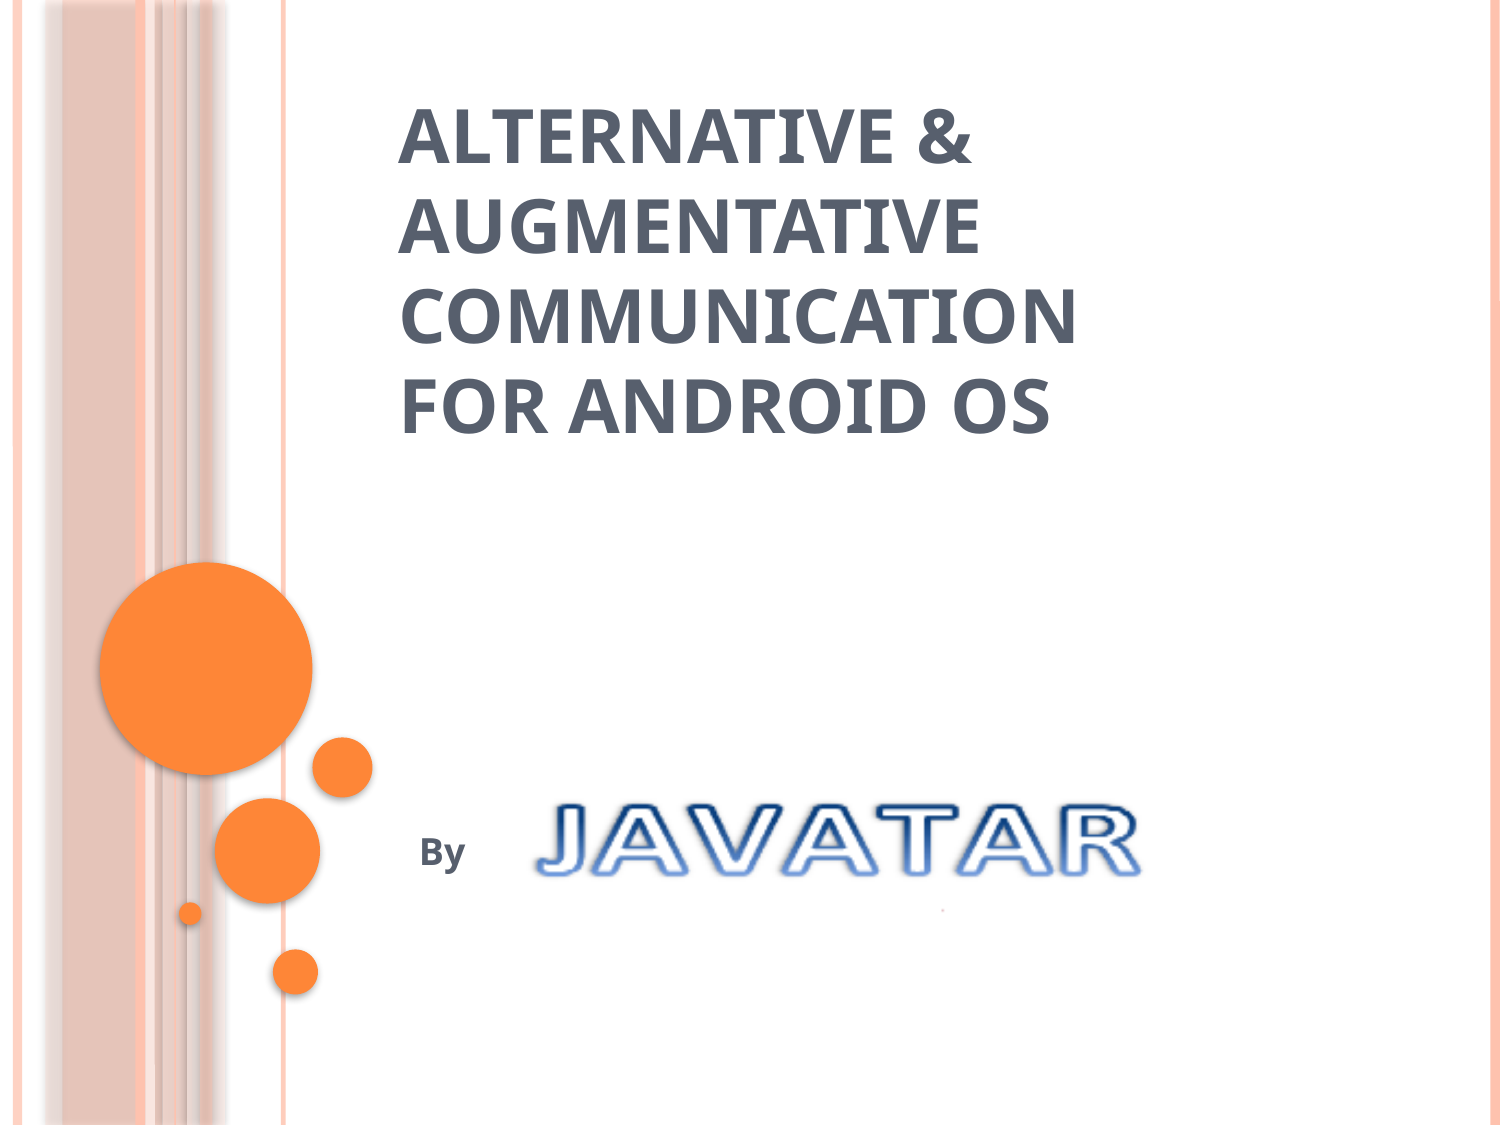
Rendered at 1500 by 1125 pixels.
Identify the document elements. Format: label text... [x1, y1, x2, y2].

picture [525, 786, 1153, 925]
subtitle By [375, 820, 1388, 1046]
title Alternative & Augmentative Communication for Android OS [383, 349, 1397, 457]
